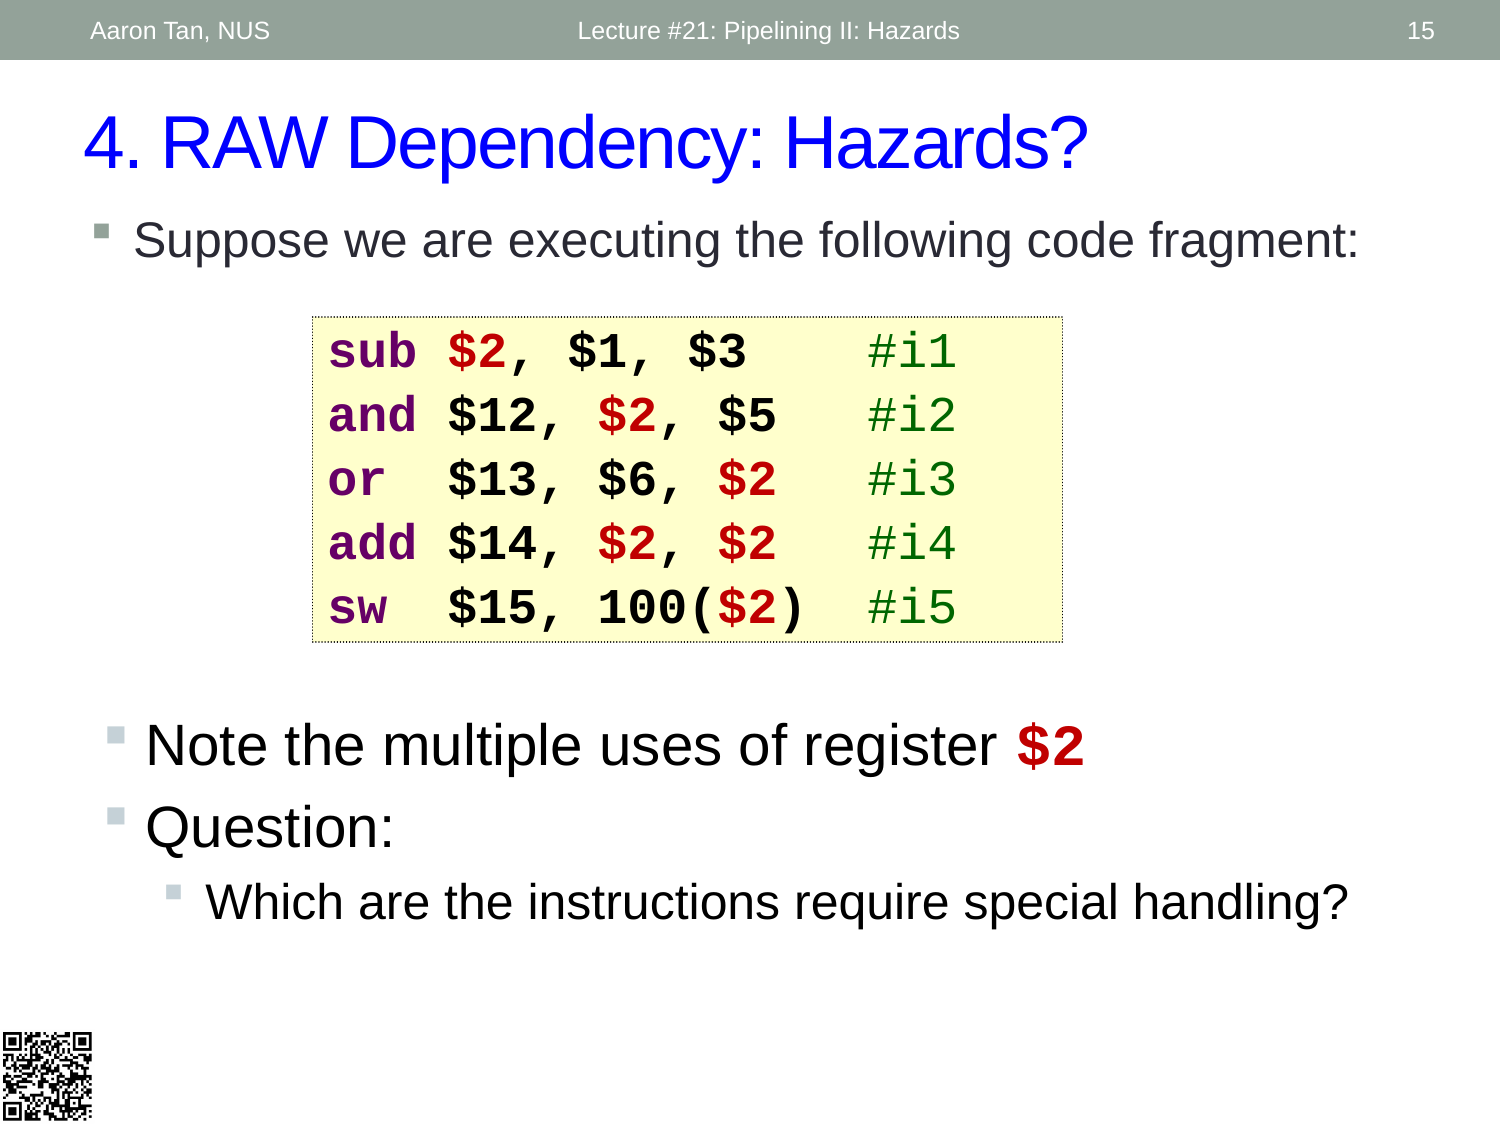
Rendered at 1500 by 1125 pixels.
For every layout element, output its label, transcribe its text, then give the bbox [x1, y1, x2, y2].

text_box sub $2, $1, $3 #i1 and $12, $2, $5 #i2 or $13, $6, $2 #i3 add $14, $2, $2 #i4 sw $15, 100($2) #i5 [312, 317, 1063, 643]
slide_number Aaron Tan, NUS [75, 3, 550, 57]
picture [0, 1029, 95, 1124]
title 4. RAW Dependency: Hazards? [68, 86, 1481, 192]
text_box Note the multiple uses of register $2 Question: Which are the instructions require special handling? [87, 699, 1438, 1000]
list Suppose we are executing the following code fragment: [75, 200, 1425, 350]
footer Lecture #21: Pipelining II: Hazards [562, 3, 1238, 57]
slide_number 15 [1308, 3, 1450, 57]
